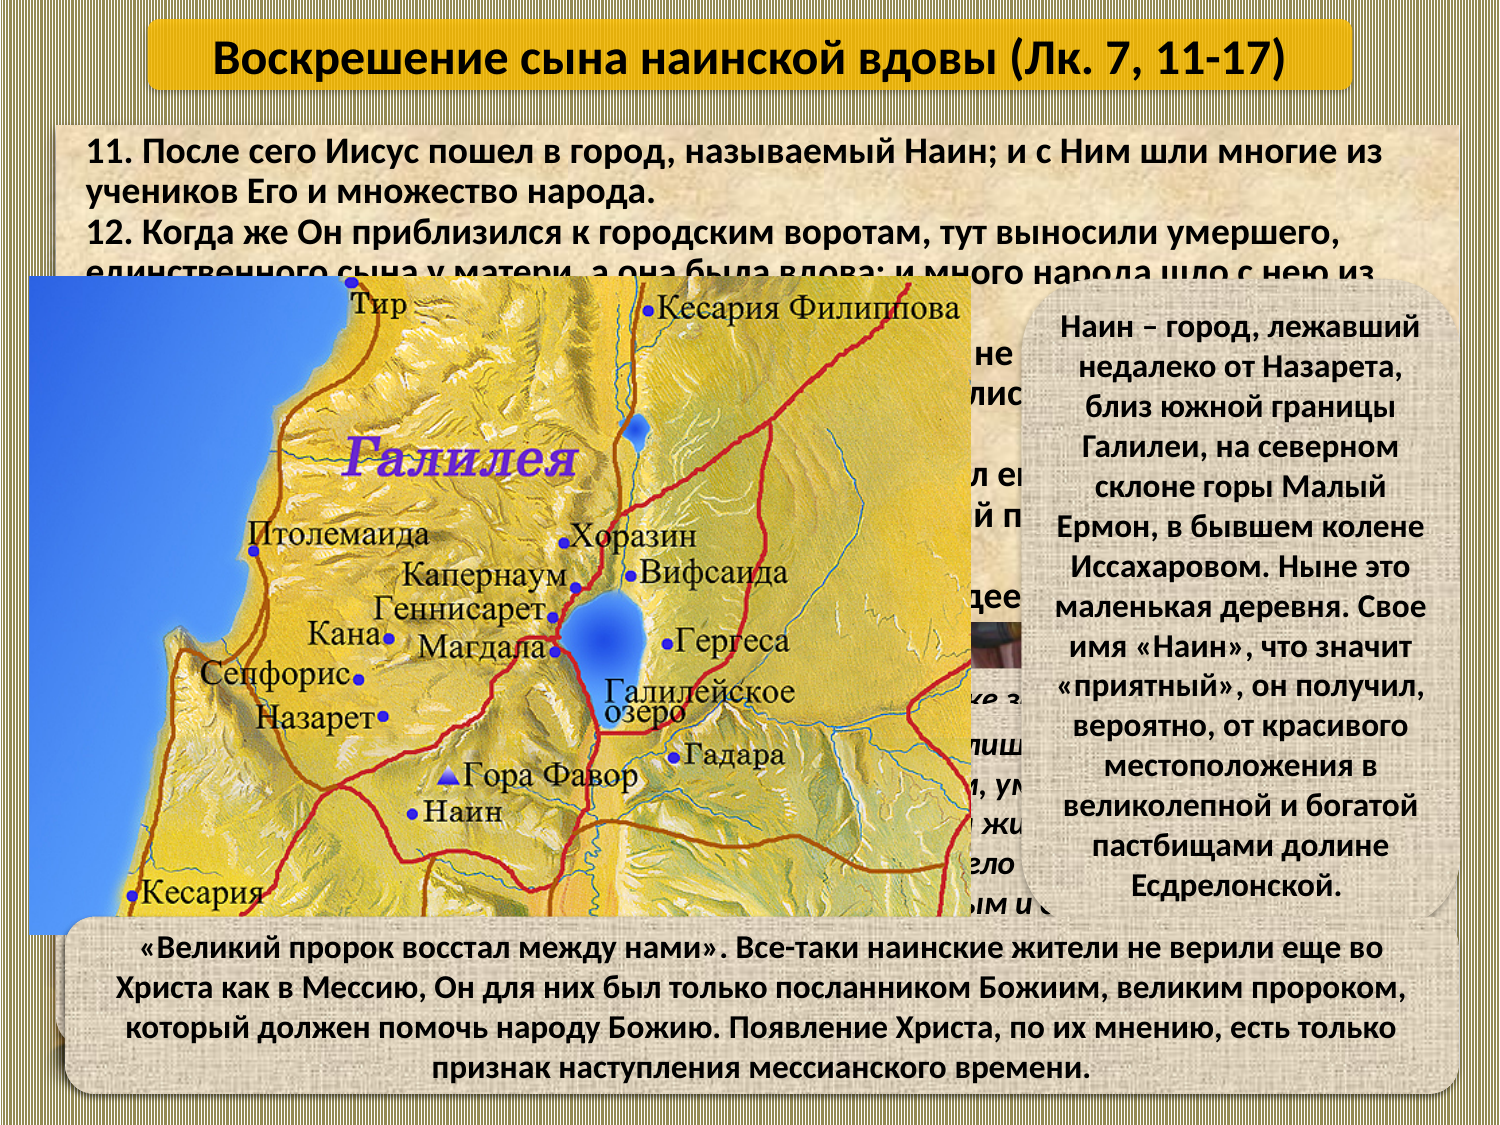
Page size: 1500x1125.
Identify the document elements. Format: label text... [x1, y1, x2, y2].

picture [29, 116, 1457, 1095]
text_box Воскрешение сына наинской вдовы (Лк. 7, 11-17) [145, 16, 1355, 93]
